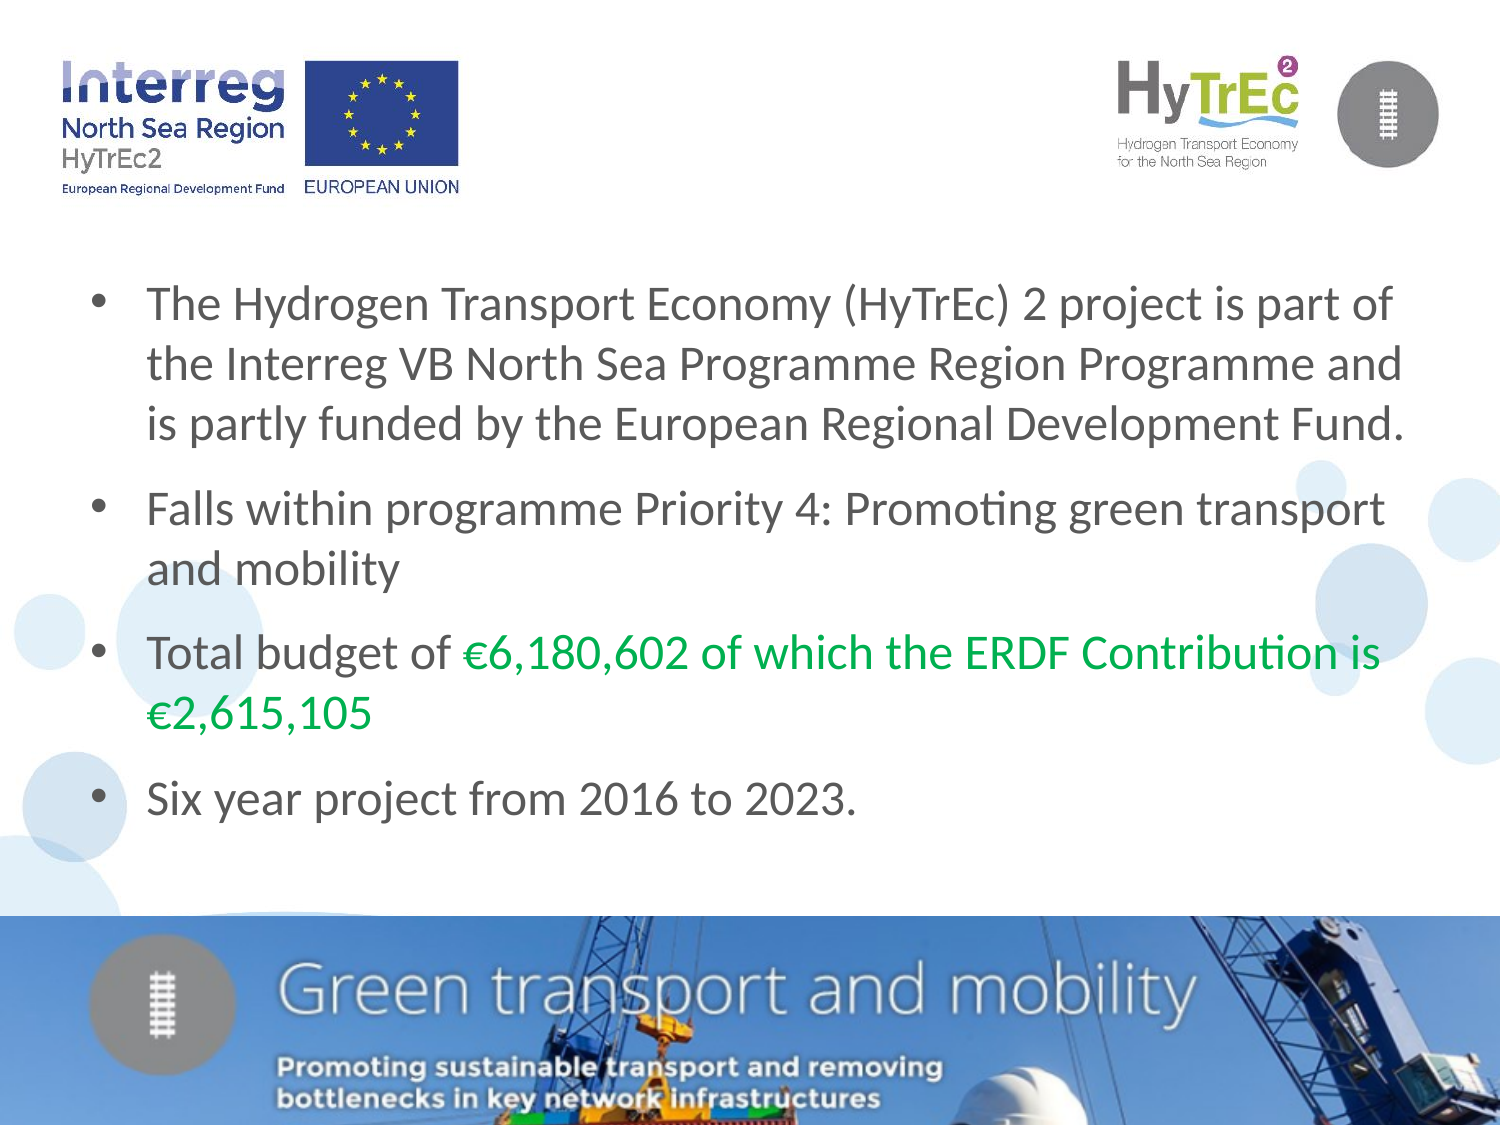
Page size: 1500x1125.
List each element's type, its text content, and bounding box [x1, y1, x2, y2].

text_box [89, 71, 1440, 259]
picture [0, 0, 1500, 1125]
list The Hydrogen Transport Economy (HyTrEc) 2 project is part of the Interreg VB North Sea Programme Region Programme and is partly funded by the European Regional Development Fund. Falls within programme Priority 4: Promoting green transport and mobility Total budget of €6,180,602 of which the ERDF Contribution is €2,615,105 Six year project from 2016 to 2023. [75, 262, 1425, 915]
